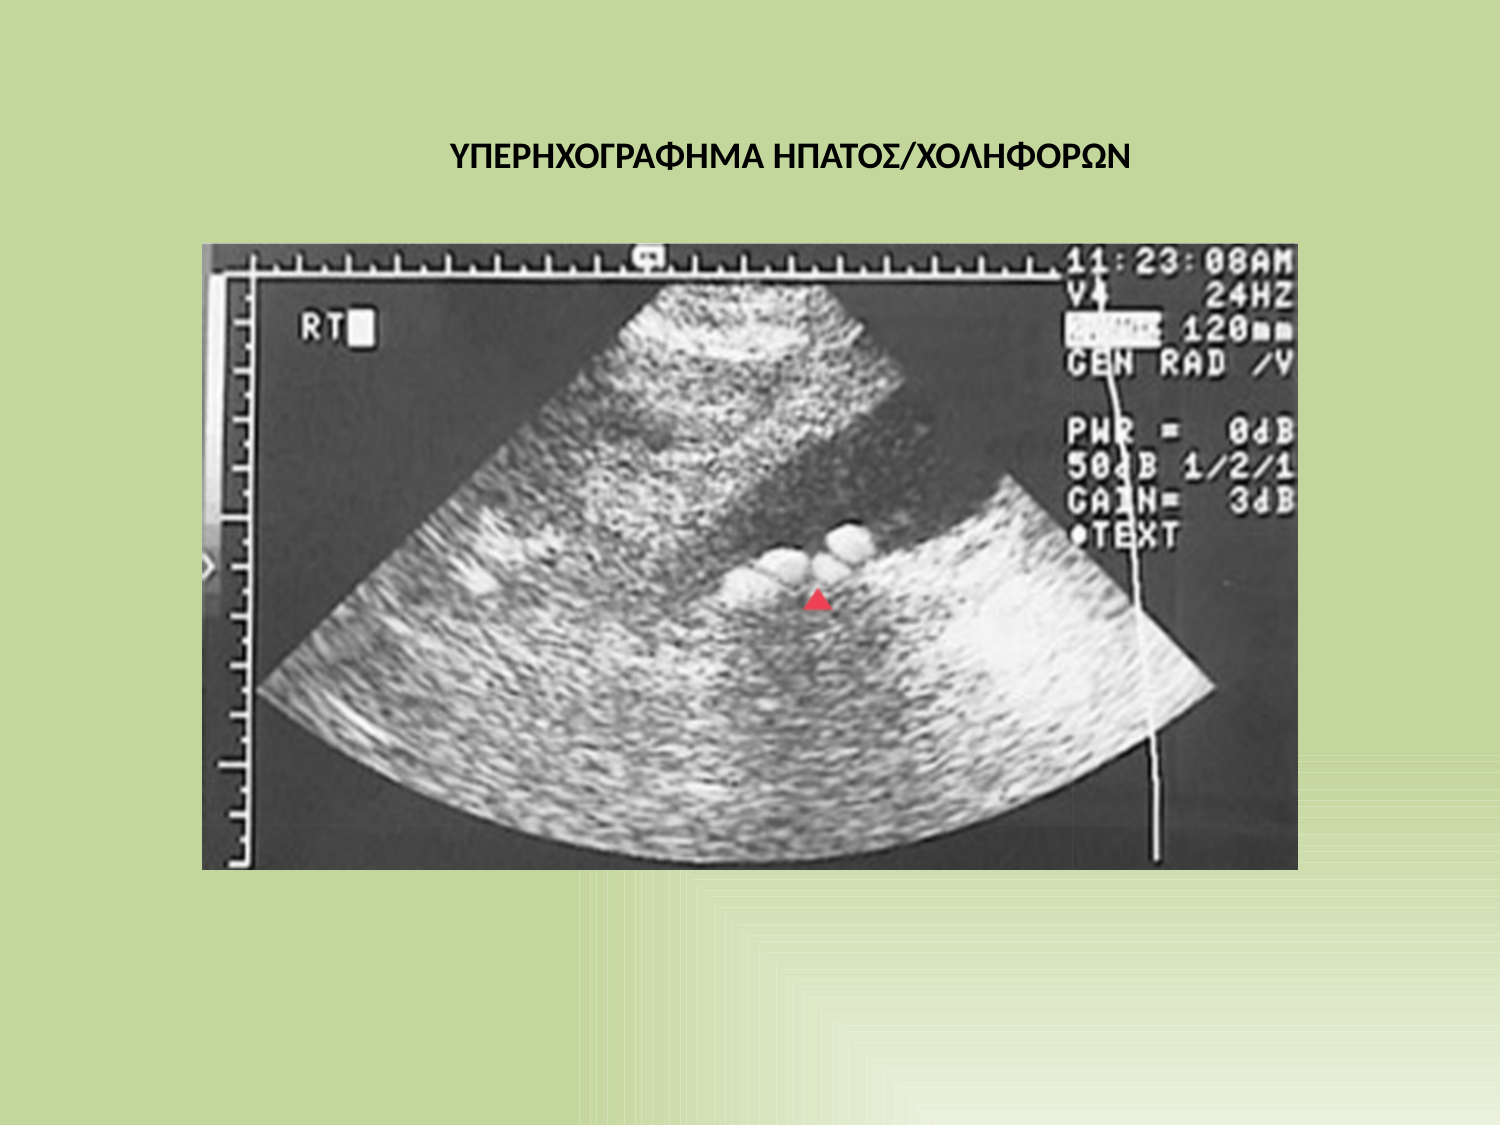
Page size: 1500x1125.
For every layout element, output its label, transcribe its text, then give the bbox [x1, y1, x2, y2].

picture [201, 243, 1298, 870]
text_box ΥΠΕΡΗΧΟΓΡΑΦΗΜΑ ΗΠΑΤΟΣ/ΧΟΛΗΦΟΡΩΝ [277, 123, 1306, 184]
